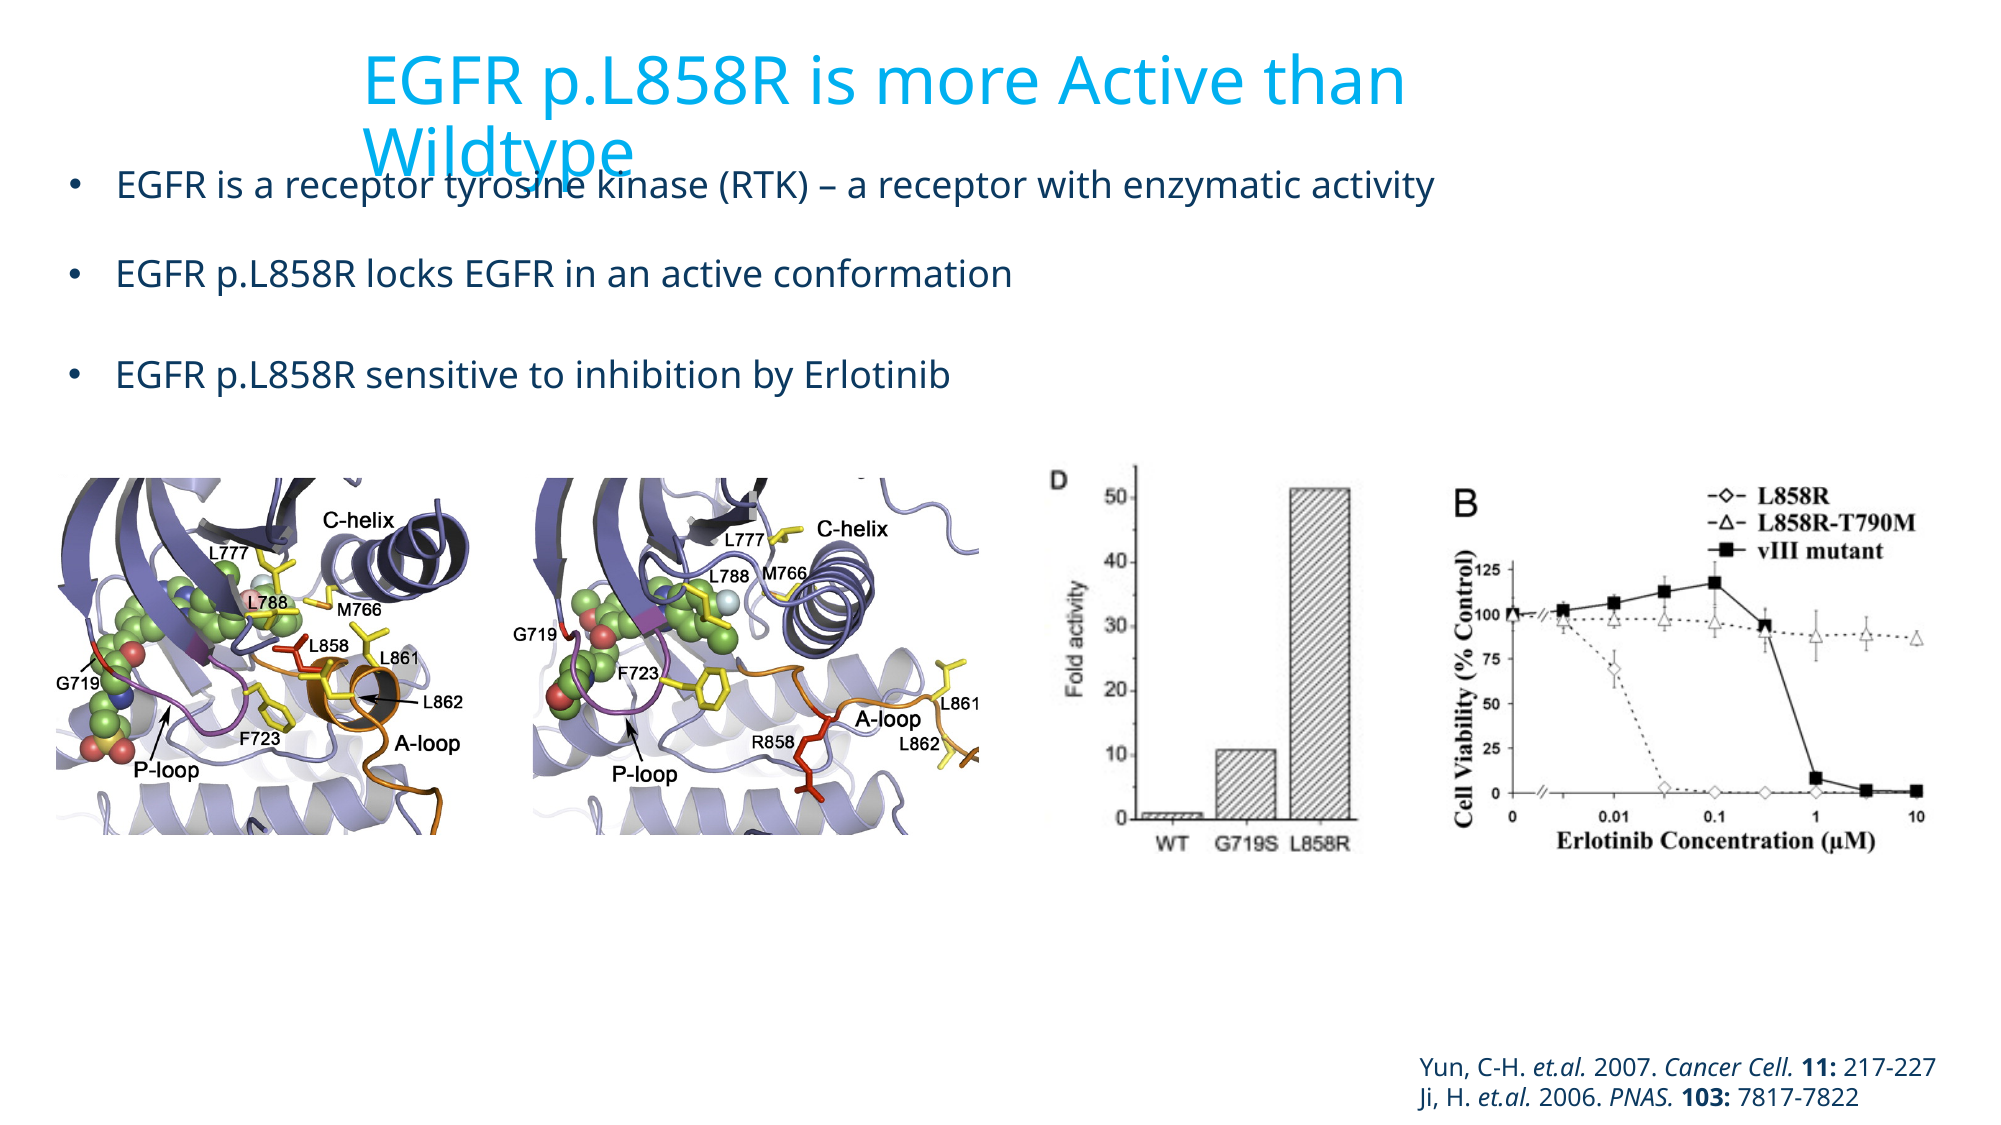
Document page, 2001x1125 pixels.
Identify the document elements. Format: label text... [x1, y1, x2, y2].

picture [53, 474, 981, 837]
text_box EGFR p.L858R sensitive to inhibition by Erlotinib [53, 343, 2000, 404]
text_box EGFR p.L858R is more Active than Wildtype [347, 39, 1655, 153]
text_box Yun, C-H. et.al. 2007. Cancer Cell. 11: 217-227 Ji, H. et.al. 2006. PNAS. 103: 7817-7822 [1404, 1043, 1994, 1119]
picture [1044, 457, 1401, 854]
picture [1445, 486, 1934, 855]
text_box EGFR is a receptor tyrosine kinase (RTK) – a receptor with enzymatic activity [54, 153, 2000, 214]
text_box EGFR p.L858R locks EGFR in an active conformation [53, 243, 2000, 303]
